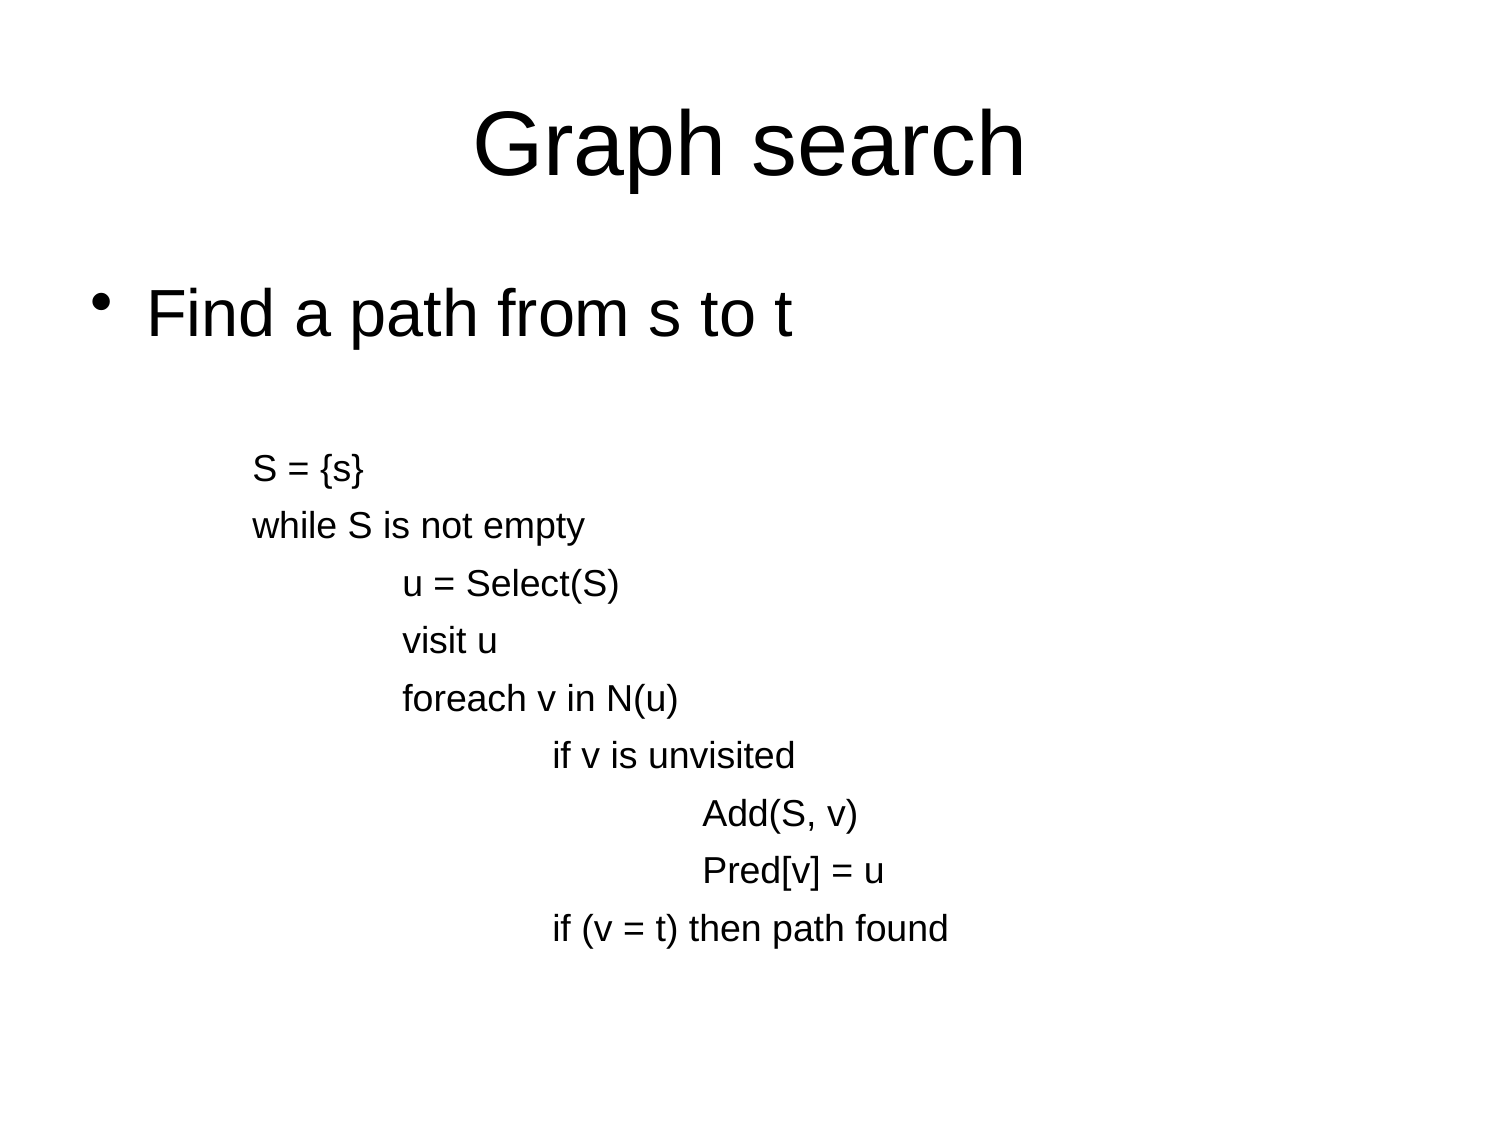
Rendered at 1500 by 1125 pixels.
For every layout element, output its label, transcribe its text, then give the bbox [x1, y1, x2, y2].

title Graph search [75, 45, 1425, 233]
text_box S = {s} while S is not empty u = Select(S) visit u foreach v in N(u) if v is unvisited Add(S, v) Pred[v] = u if (v = t) then path found [237, 436, 1313, 956]
list Find a path from s to t [75, 262, 1425, 400]
